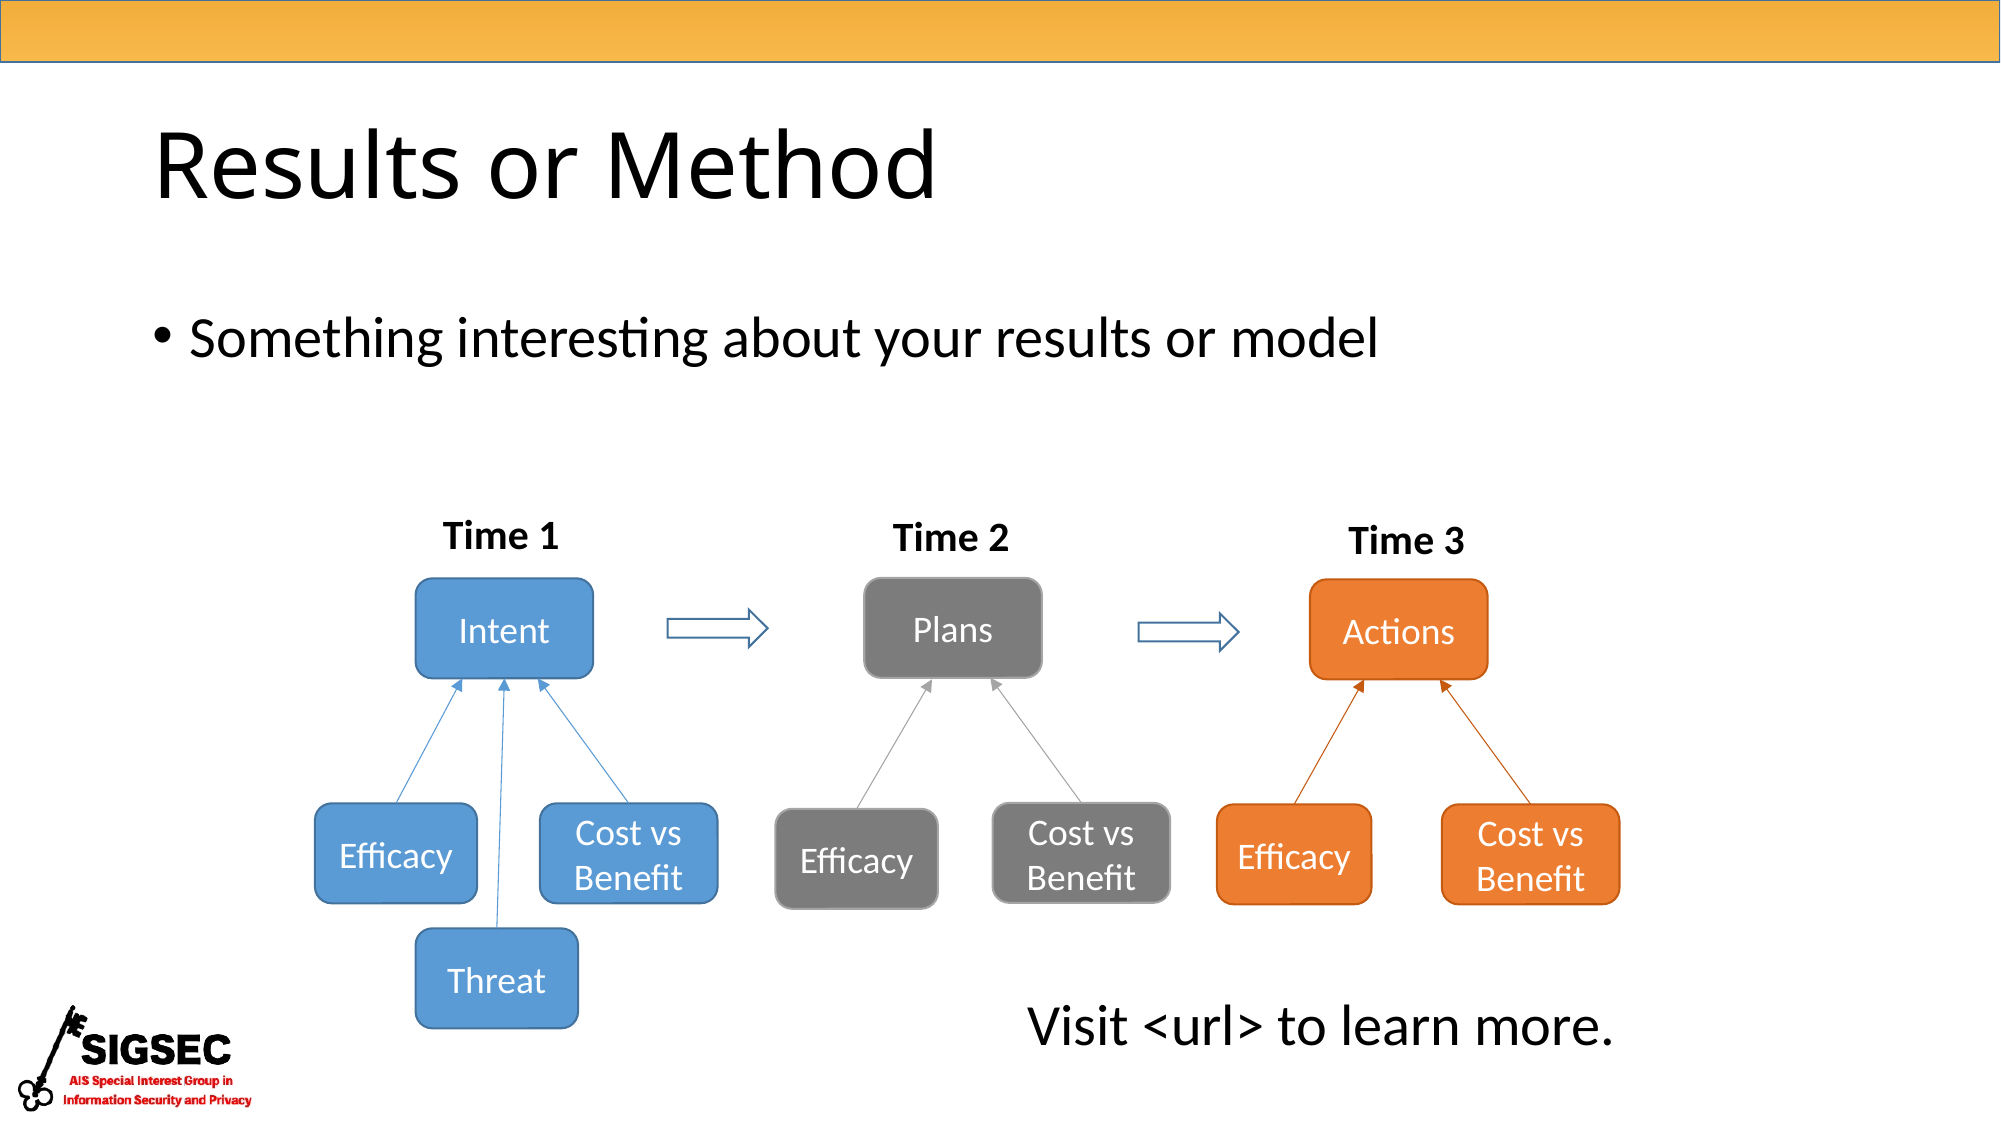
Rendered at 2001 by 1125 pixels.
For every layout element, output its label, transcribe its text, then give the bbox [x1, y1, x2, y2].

text_box Visit <url> to learn more. [1012, 979, 1863, 1065]
text_box Plans [863, 576, 1043, 677]
text_box [666, 607, 770, 650]
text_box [314, 678, 718, 1029]
text_box Intent [414, 577, 595, 678]
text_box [775, 677, 1171, 909]
text_box Actions [1308, 578, 1489, 679]
picture [0, 994, 270, 1125]
text_box Time 2 [878, 502, 1029, 568]
text_box Time 3 [1333, 505, 1484, 571]
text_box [1216, 679, 1620, 905]
list Something interesting about your results or model [137, 299, 1863, 544]
title Results or Method [137, 59, 1863, 278]
text_box [1137, 610, 1241, 654]
text_box Time 1 [428, 500, 579, 565]
